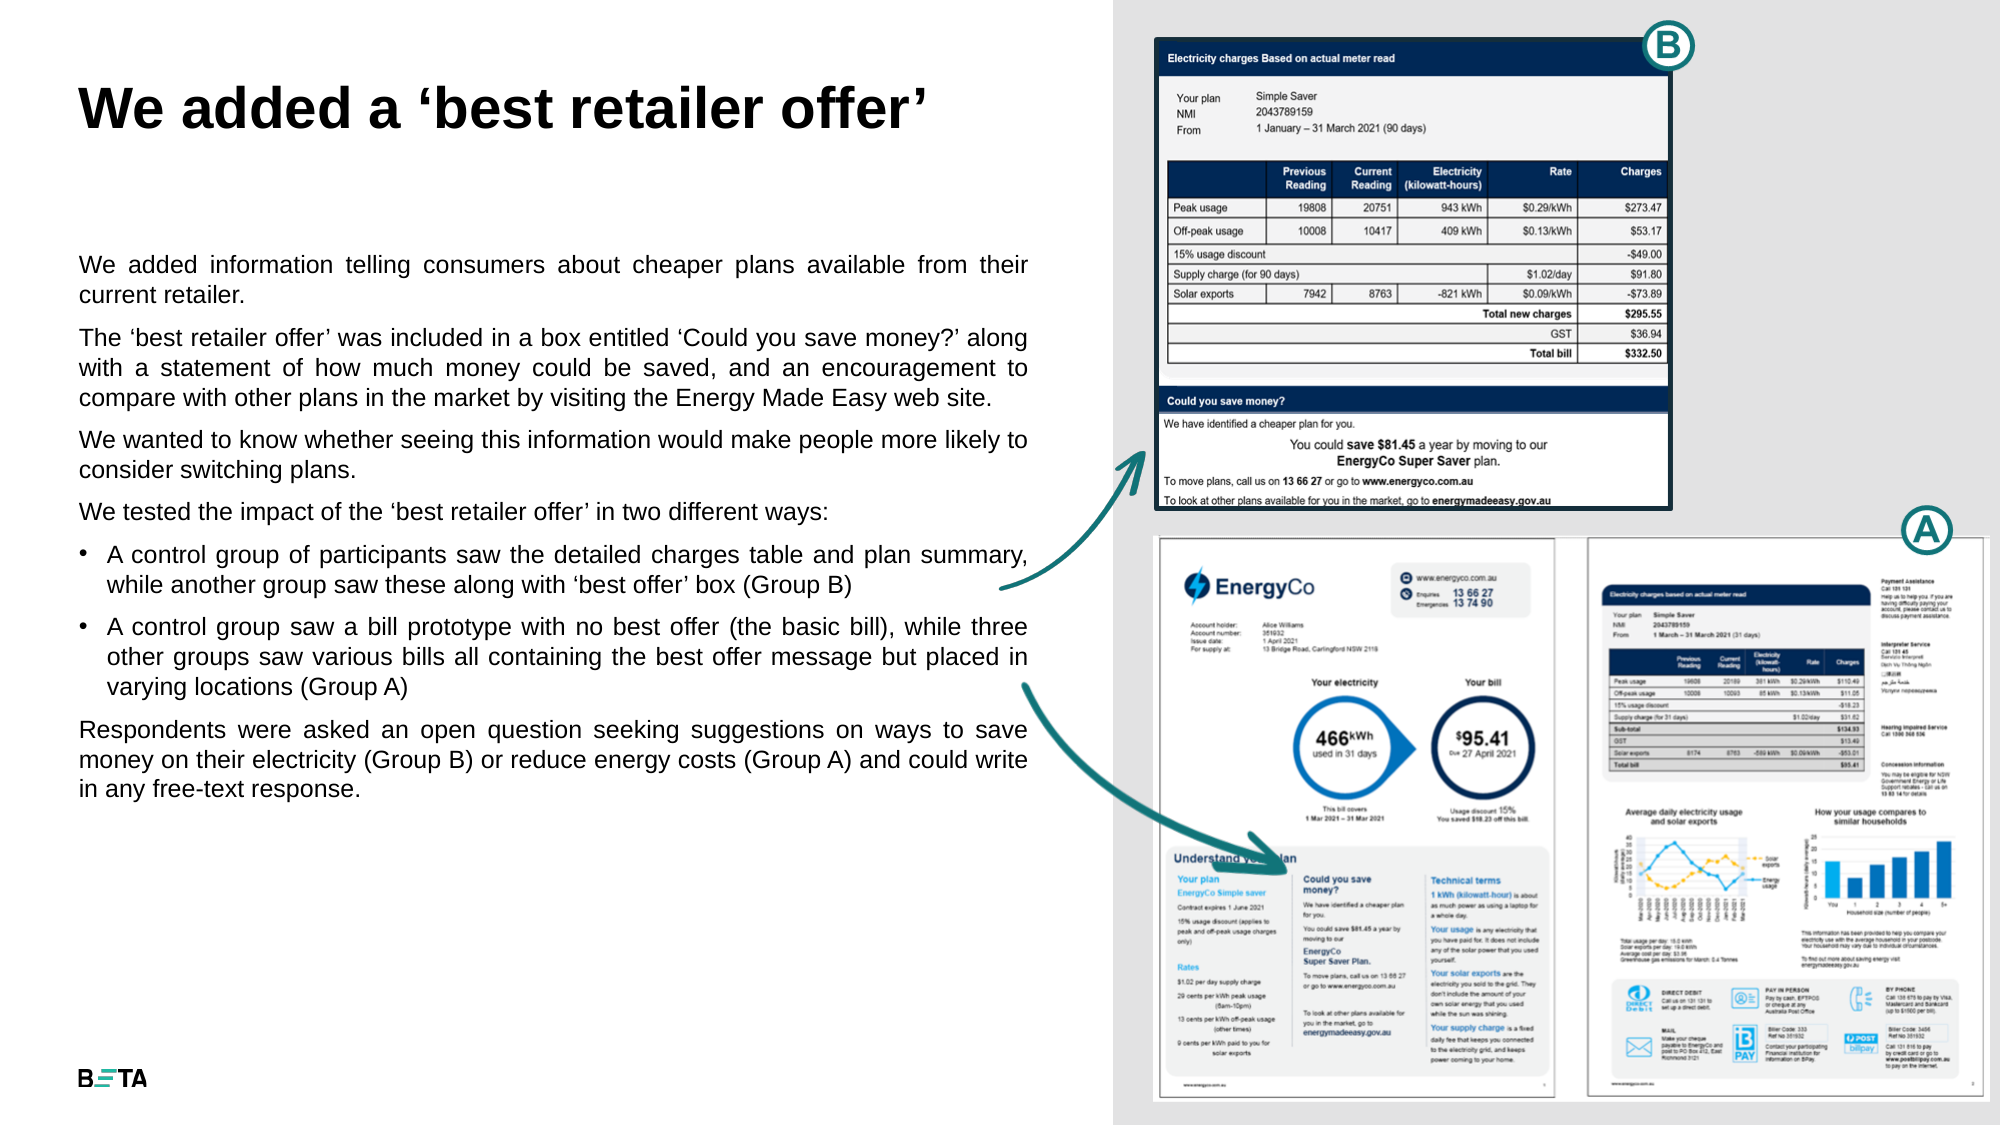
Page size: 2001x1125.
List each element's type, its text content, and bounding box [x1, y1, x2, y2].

text_box [1112, 0, 2000, 1125]
picture [937, 9, 1990, 1112]
title We added a ‘best retailer offer’ [78, 78, 1065, 142]
list We added information telling consumers about cheaper plans available from their current retailer. The ‘best retailer offer’ was included in a box entitled ‘Could you save money?’ along with a statement of how much money could be saved, and an encouragement to compare with other plans in the market by visiting the Energy Made Easy web site. We wanted to know whether seeing this information would make people more likely to consider switching plans. We tested the impact of the ‘best retailer offer’ in two different ways: A control group of participants saw the detailed charges table and plan summary, while another group saw these along with ‘best offer’ box (Group B) A control group saw a bill prototype with no best offer (the basic bill), while three other groups saw various bills all containing the best offer message but placed in varying locations (Group A) Respondents were asked an open question seeking suggestions on ways to save money on their electricity (Group B) or reduce energy costs (Group A) and could write in any free-text response. [78, 248, 1031, 803]
